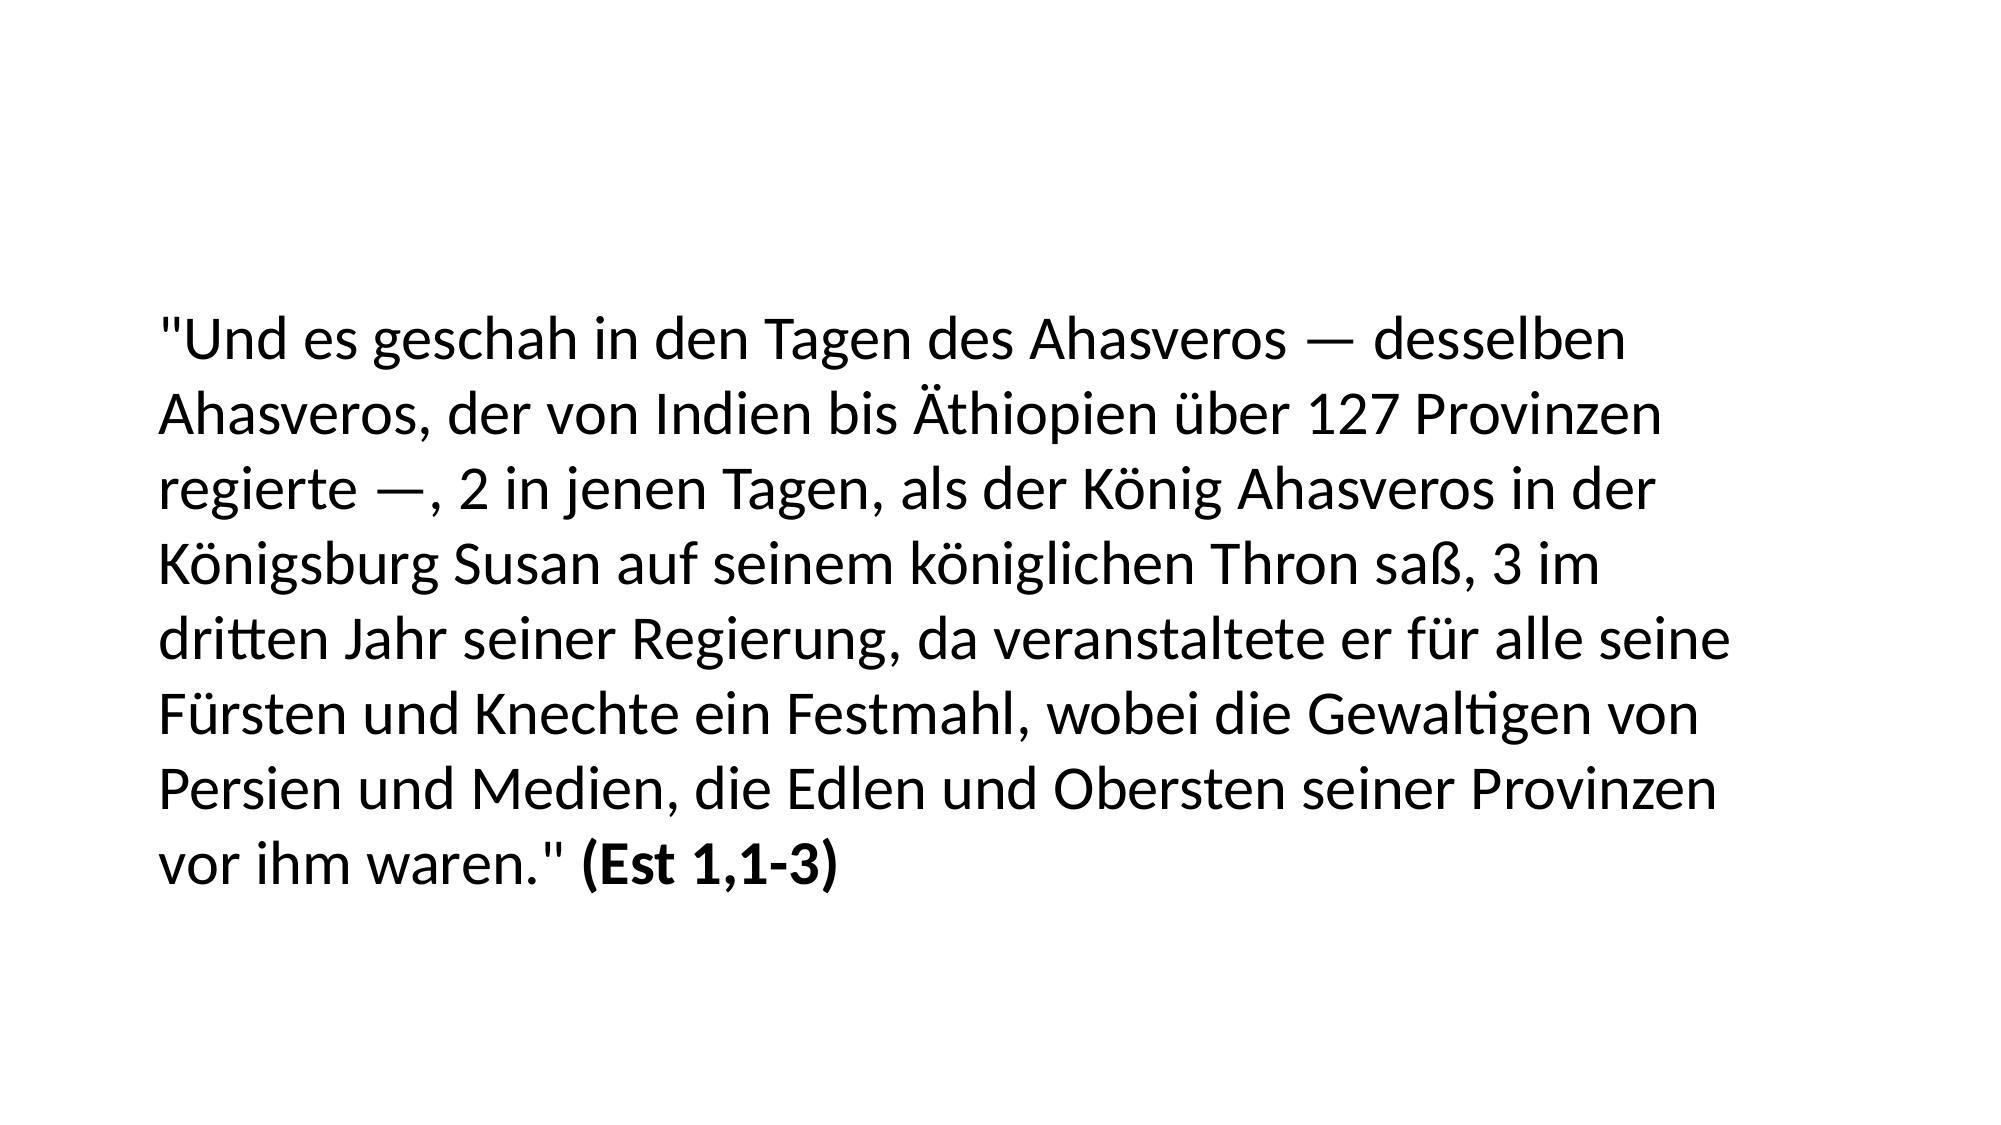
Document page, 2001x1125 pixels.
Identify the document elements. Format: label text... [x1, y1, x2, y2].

text_box "Und es geschah in den Tagen des Ahasveros — desselben Ahasveros, der von Indien bis Äthiopien über 127 Provinzen regierte —, 2 in jenen Tagen, als der König Ahasveros in der Königsburg Susan auf seinem königlichen Thron saß, 3 im dritten Jahr seiner Regierung, da veranstaltete er für alle seine Fürsten und Knechte ein Festmahl, wobei die Gewaltigen von Persien und Medien, die Edlen und Obersten seiner Provinzen vor ihm waren." (Est 1,1-3) [143, 289, 1763, 905]
